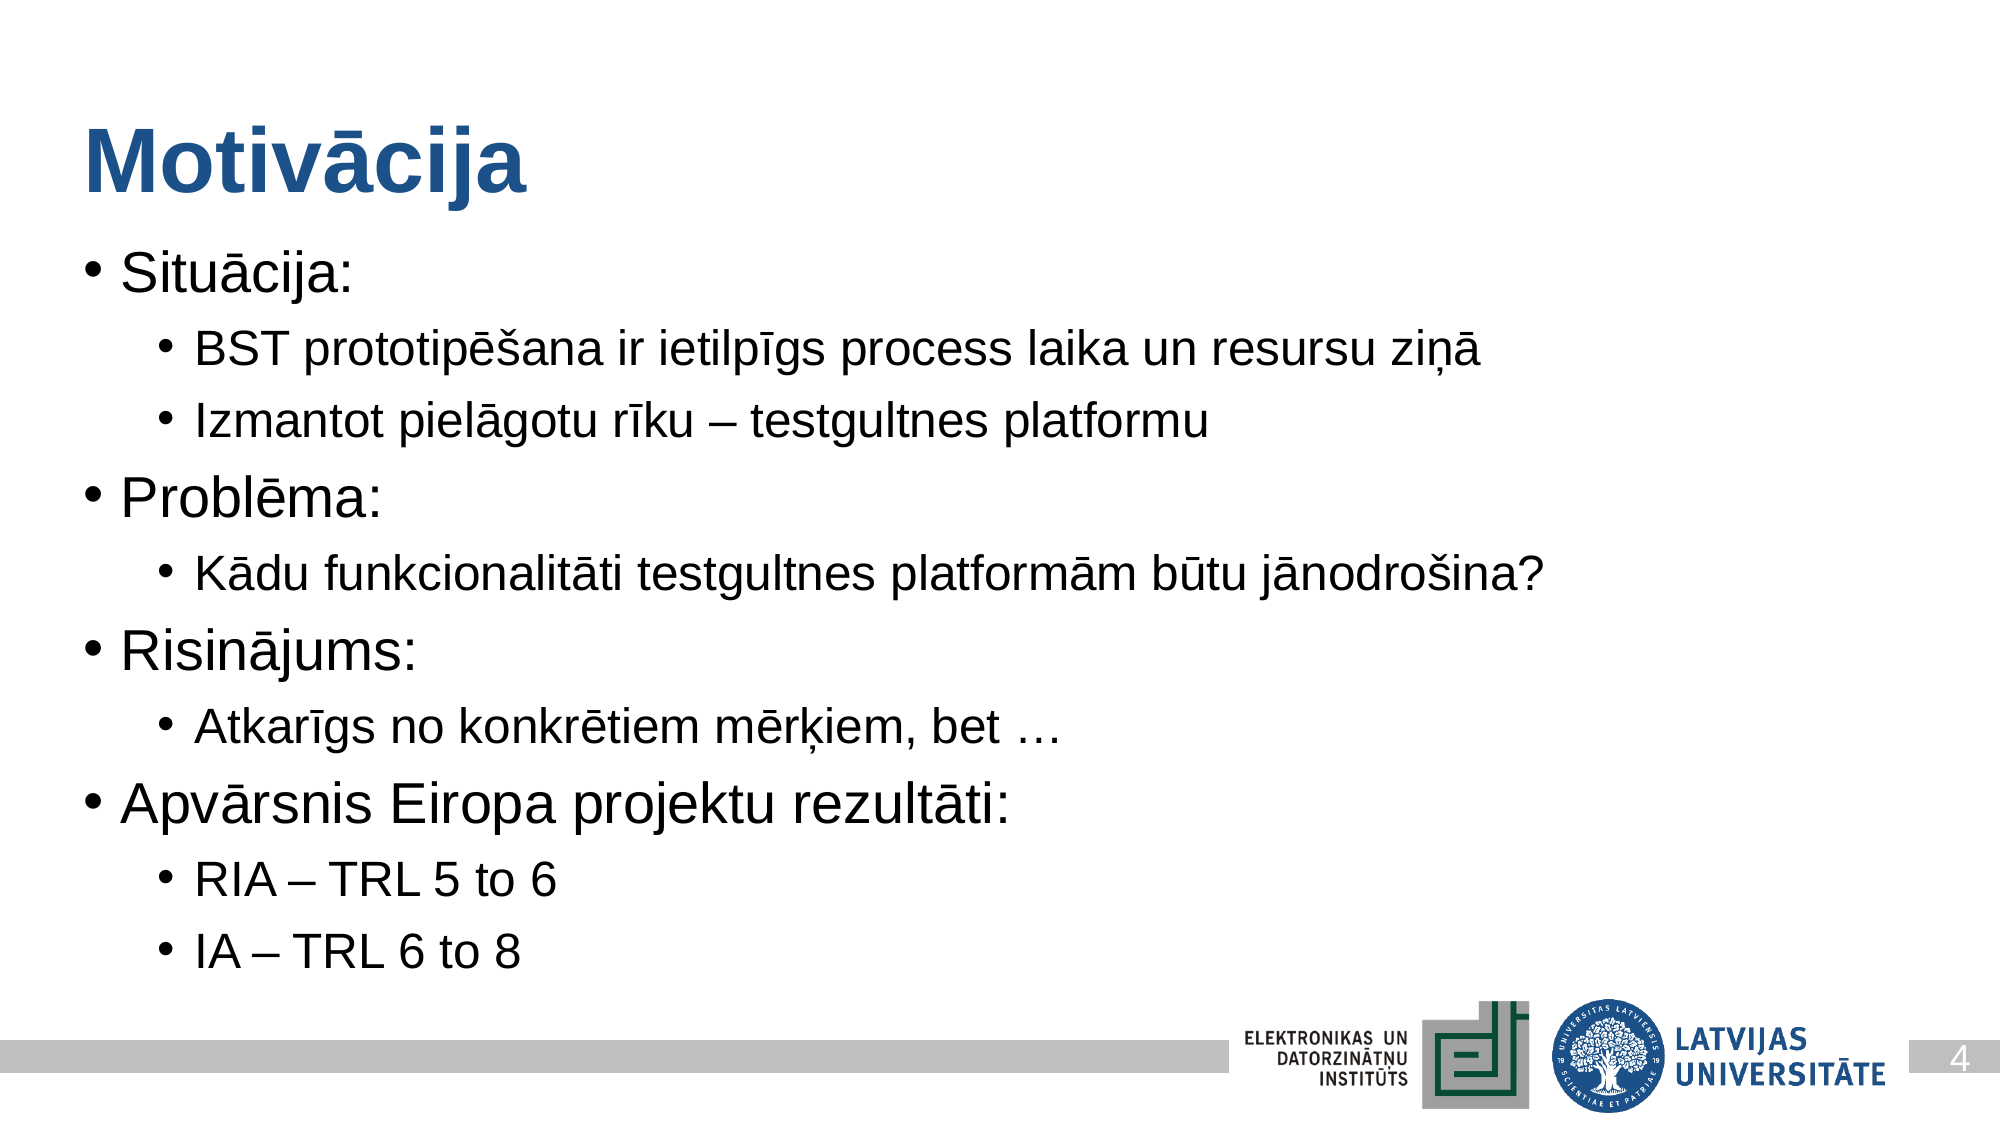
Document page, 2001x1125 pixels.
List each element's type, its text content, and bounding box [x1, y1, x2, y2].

picture [1552, 999, 1885, 1113]
title Motivācija [68, 72, 1939, 227]
slide_number 4 [1910, 1026, 2000, 1081]
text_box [1229, 947, 1540, 1125]
list Situācija: BST prototipēšana ir ietilpīgs process laika un resursu ziņā Izmantot pielāgotu rīku – testgultnes platformu Problēma: Kādu funkcionalitāti testgultnes platformām būtu jānodrošina? Risinājums: Atkarīgs no konkrētiem mērķiem, bet … Apvārsnis Eiropa projektu rezultāti: RIA – TRL 5 to 6 IA – TRL 6 to 8 [68, 227, 1975, 990]
